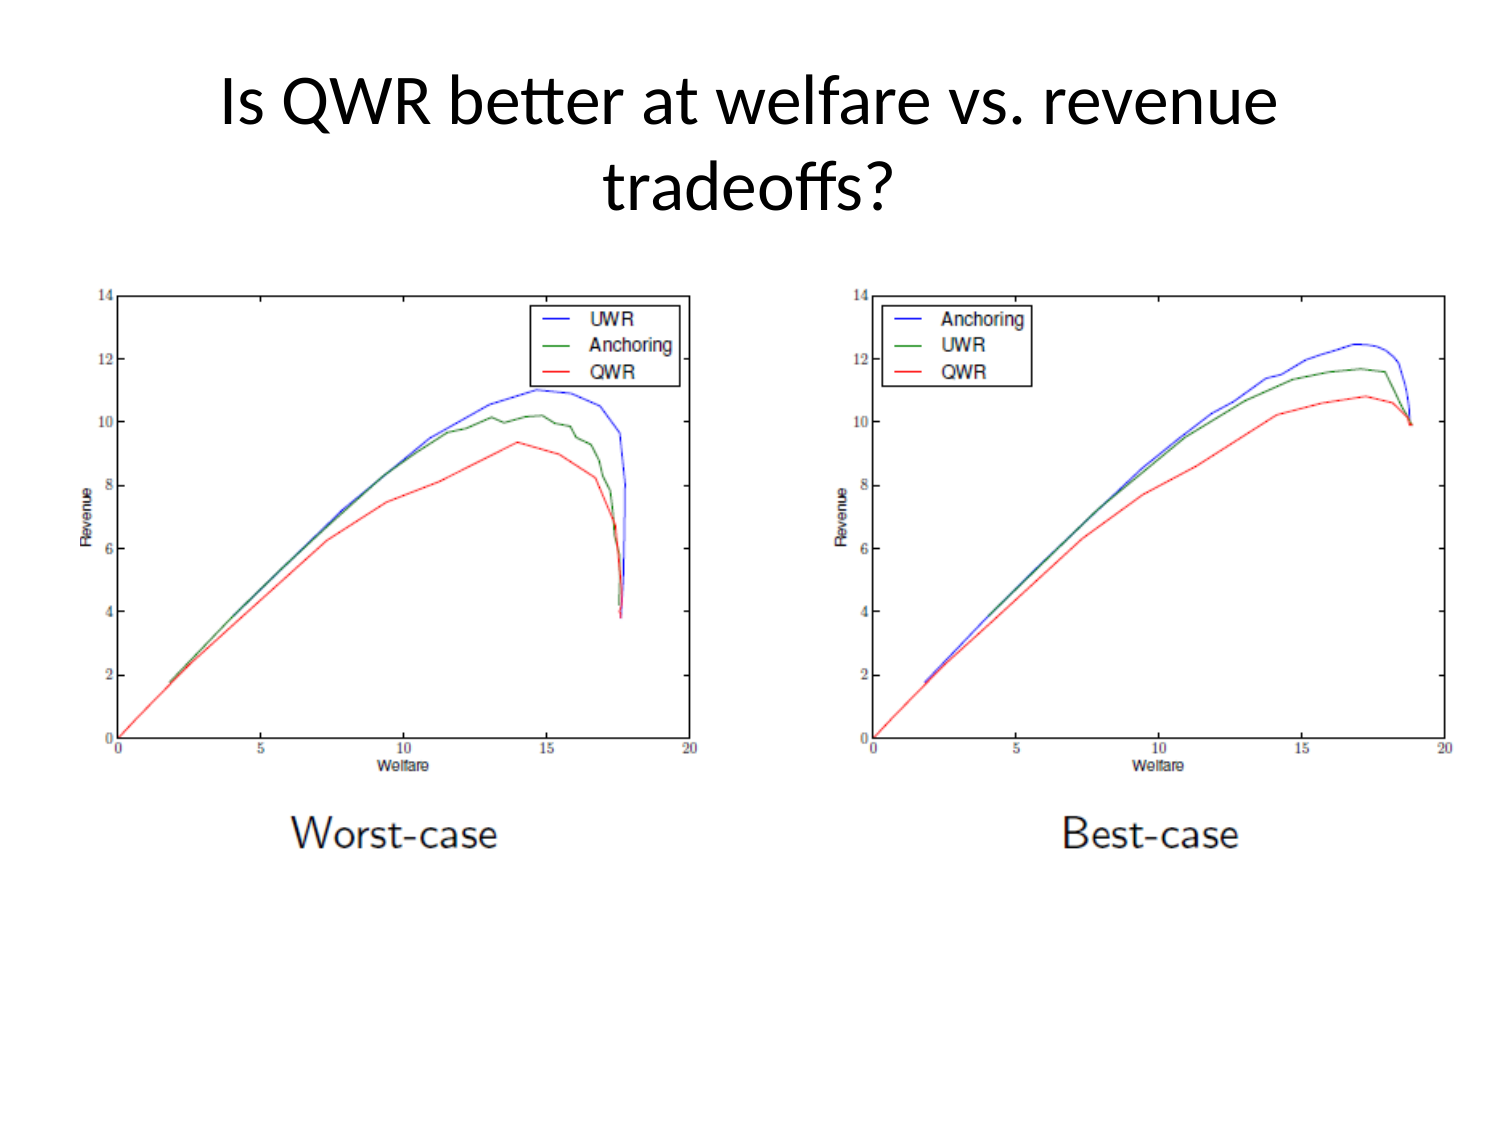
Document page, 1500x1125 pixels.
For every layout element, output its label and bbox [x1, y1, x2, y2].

picture [80, 277, 1457, 863]
title [75, 45, 1425, 233]
